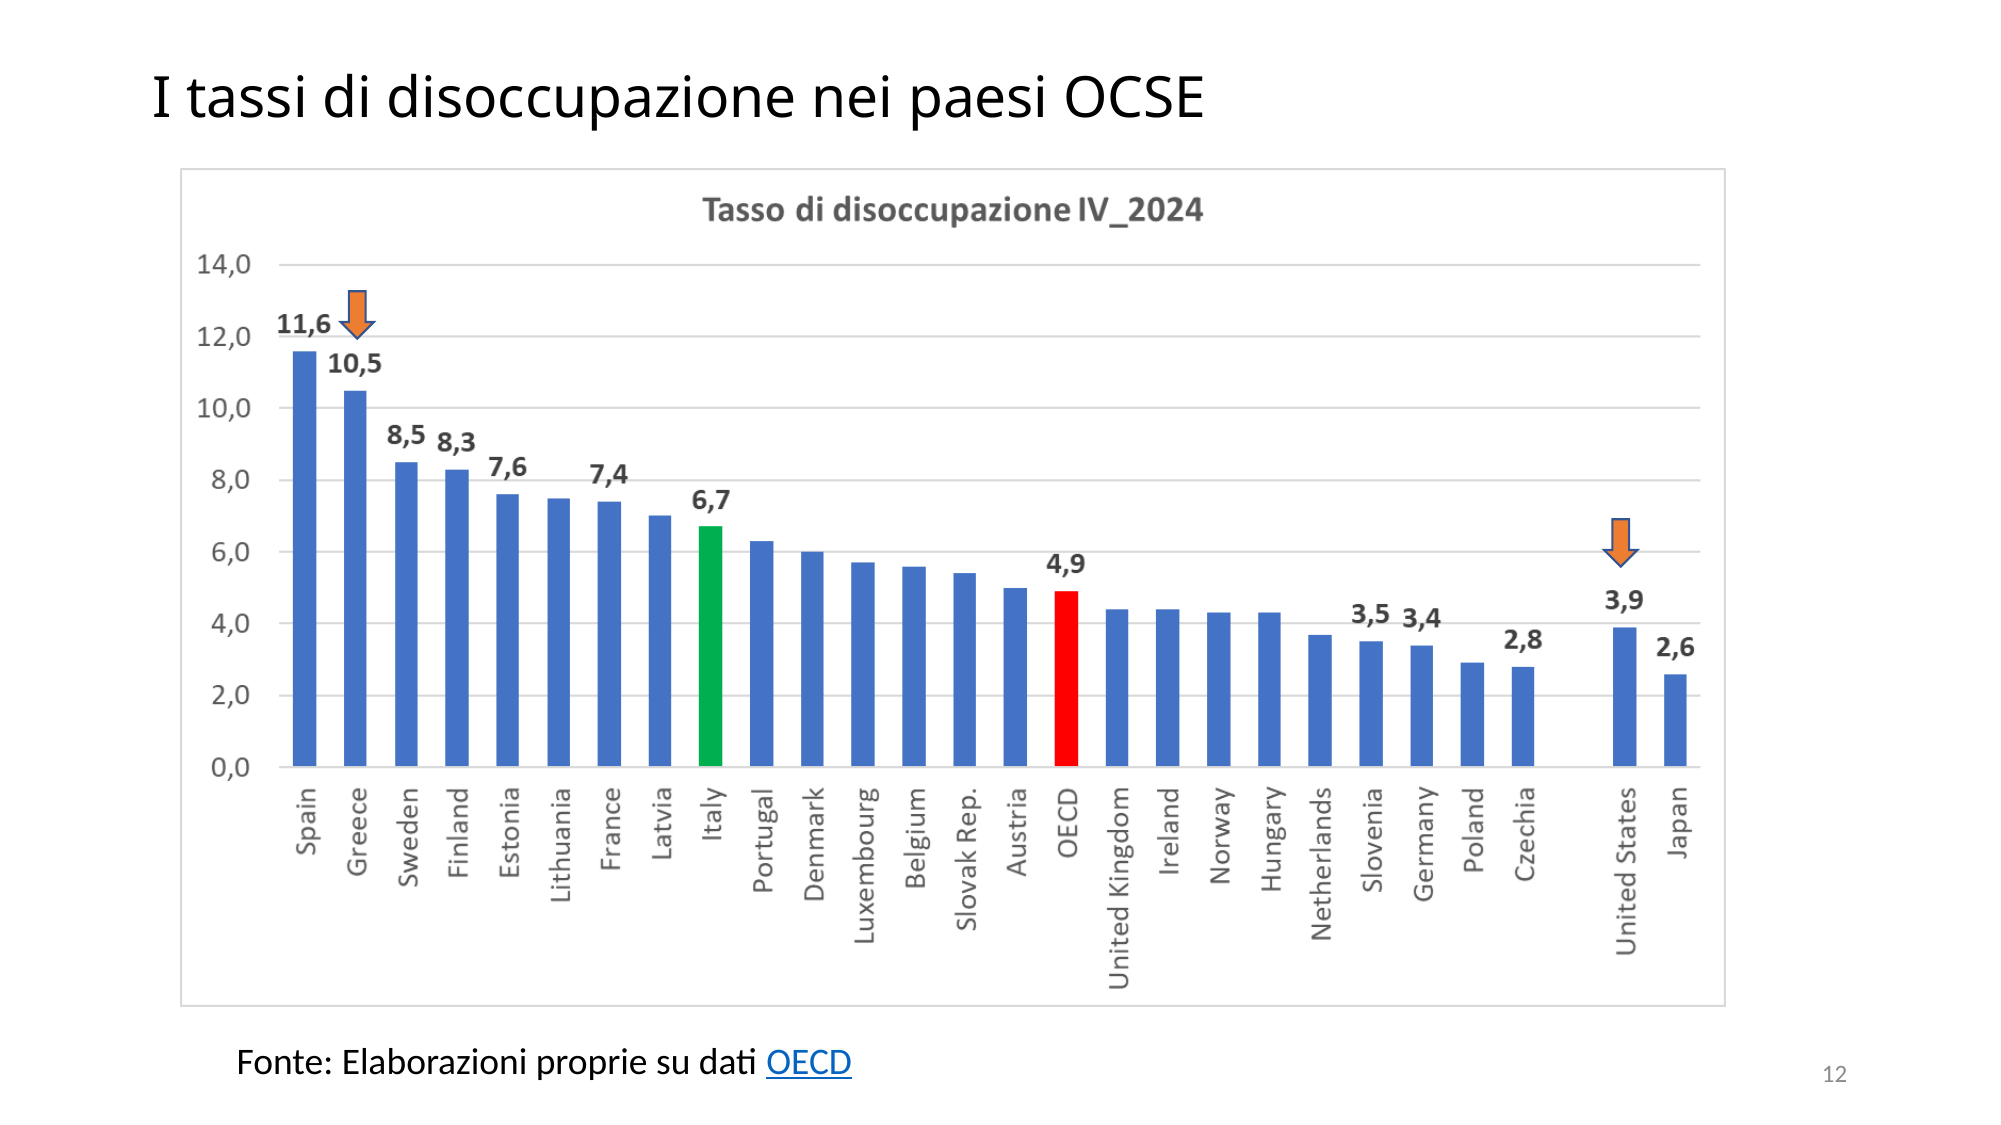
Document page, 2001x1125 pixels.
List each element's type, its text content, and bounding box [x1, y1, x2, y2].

slide_number 12 [1412, 1042, 1863, 1103]
picture [180, 168, 1726, 1007]
text_box Fonte: Elaborazioni proprie su dati OECD [221, 1029, 1012, 1089]
title I tassi di disoccupazione nei paesi OCSE [137, 59, 1863, 138]
